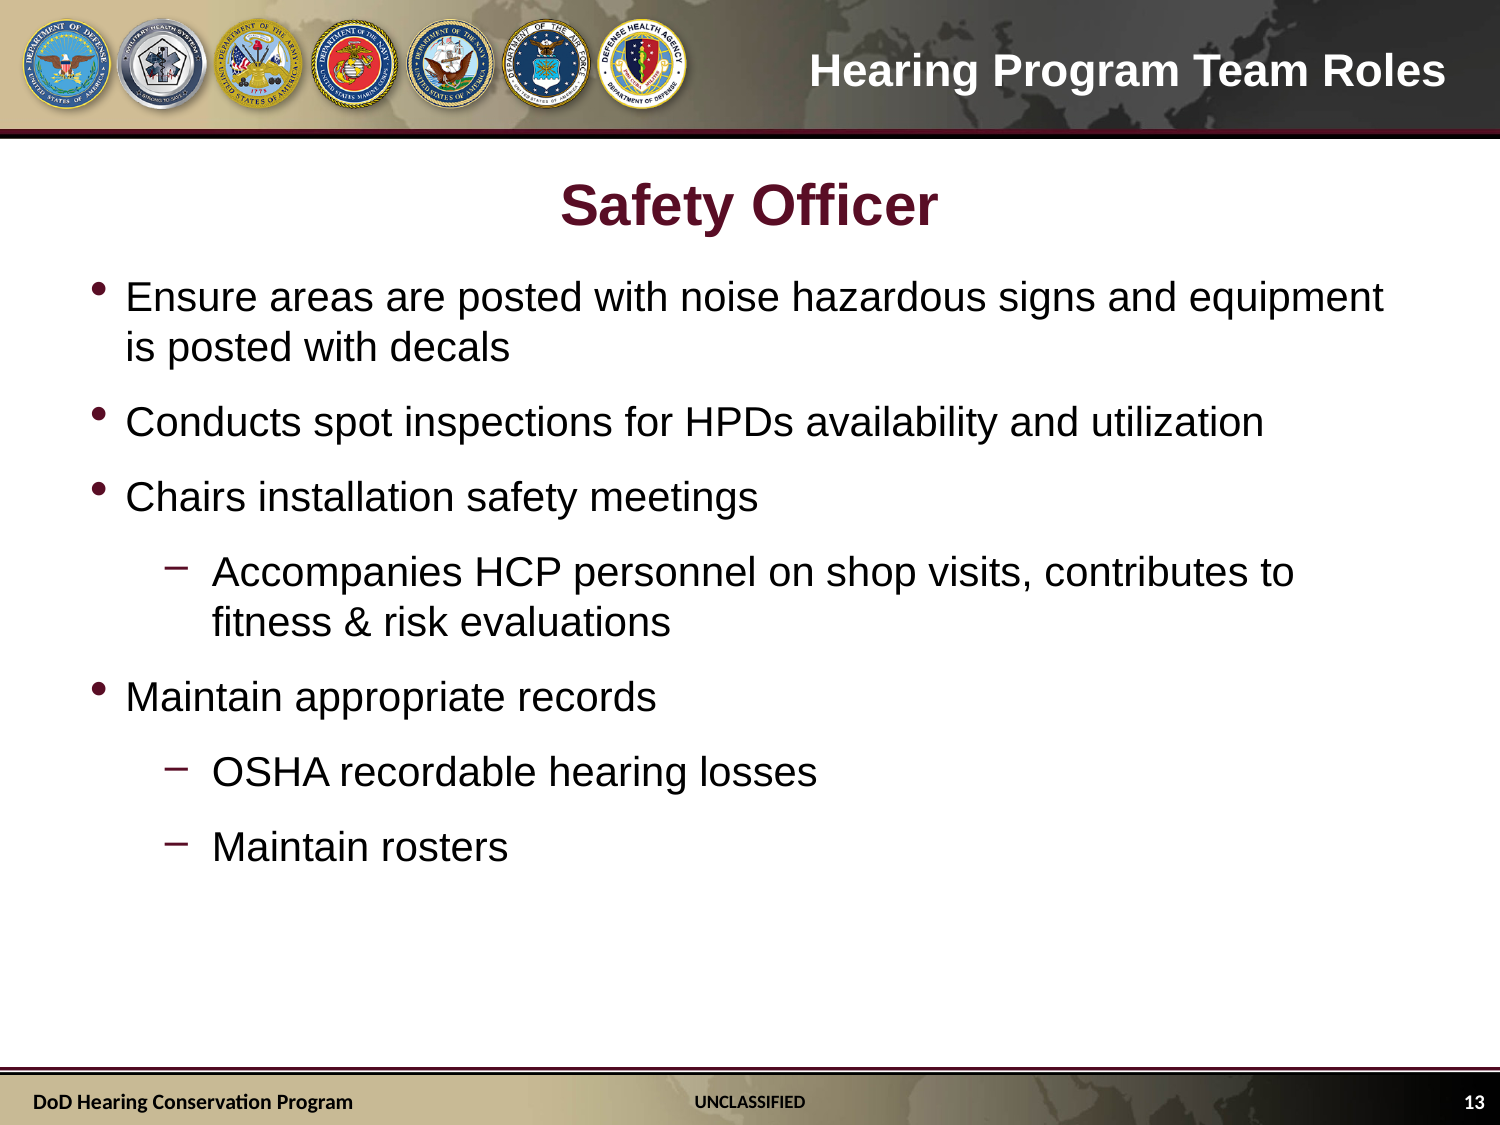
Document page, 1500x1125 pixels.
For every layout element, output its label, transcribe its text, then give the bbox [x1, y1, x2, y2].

list Ensure areas are posted with noise hazardous signs and equipment is posted with decals Conducts spot inspections for HPDs availability and utilization Chairs installation safety meetings Accompanies HCP personnel on shop visits, contributes to fitness & risk evaluations Maintain appropriate records OSHA recordable hearing losses Maintain rosters [74, 262, 1426, 1013]
title Safety Officer [74, 153, 1426, 251]
picture [0, 0, 1500, 139]
picture [0, 1067, 1500, 1125]
